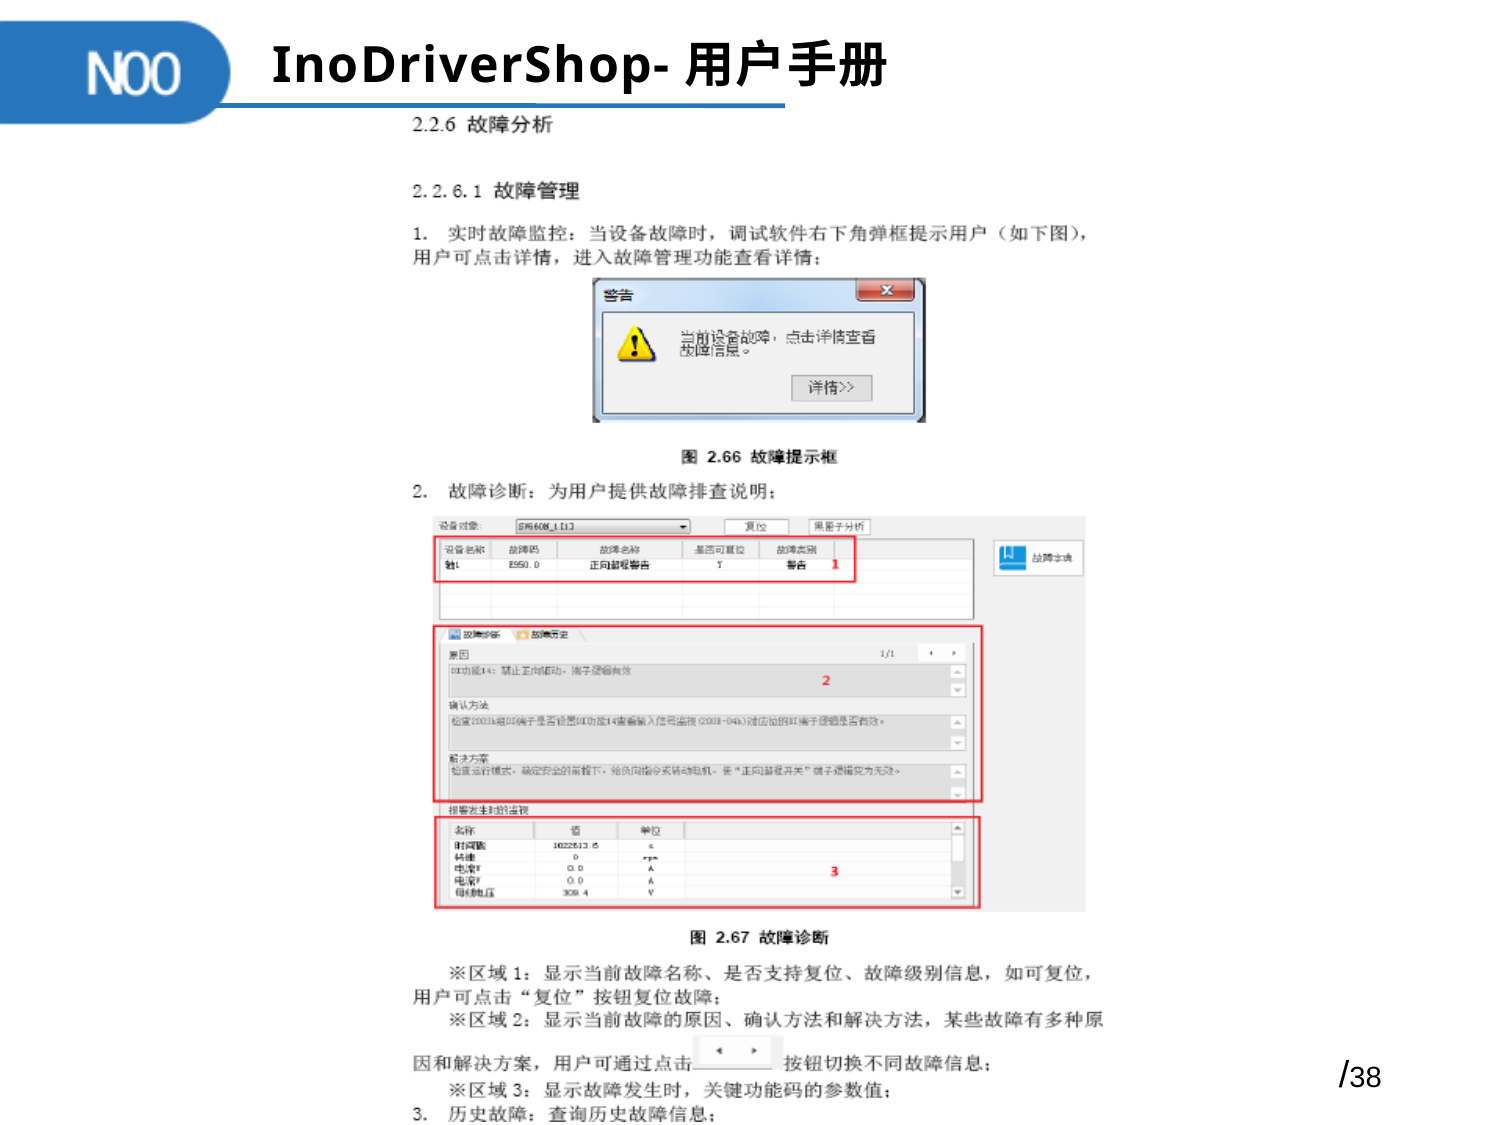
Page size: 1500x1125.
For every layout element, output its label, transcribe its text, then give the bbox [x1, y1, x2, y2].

slide_number / [1202, 1042, 1398, 1103]
picture [303, 113, 1197, 1123]
picture [0, 11, 235, 135]
text_box InoDriverShop-用户手册 [257, 25, 916, 101]
